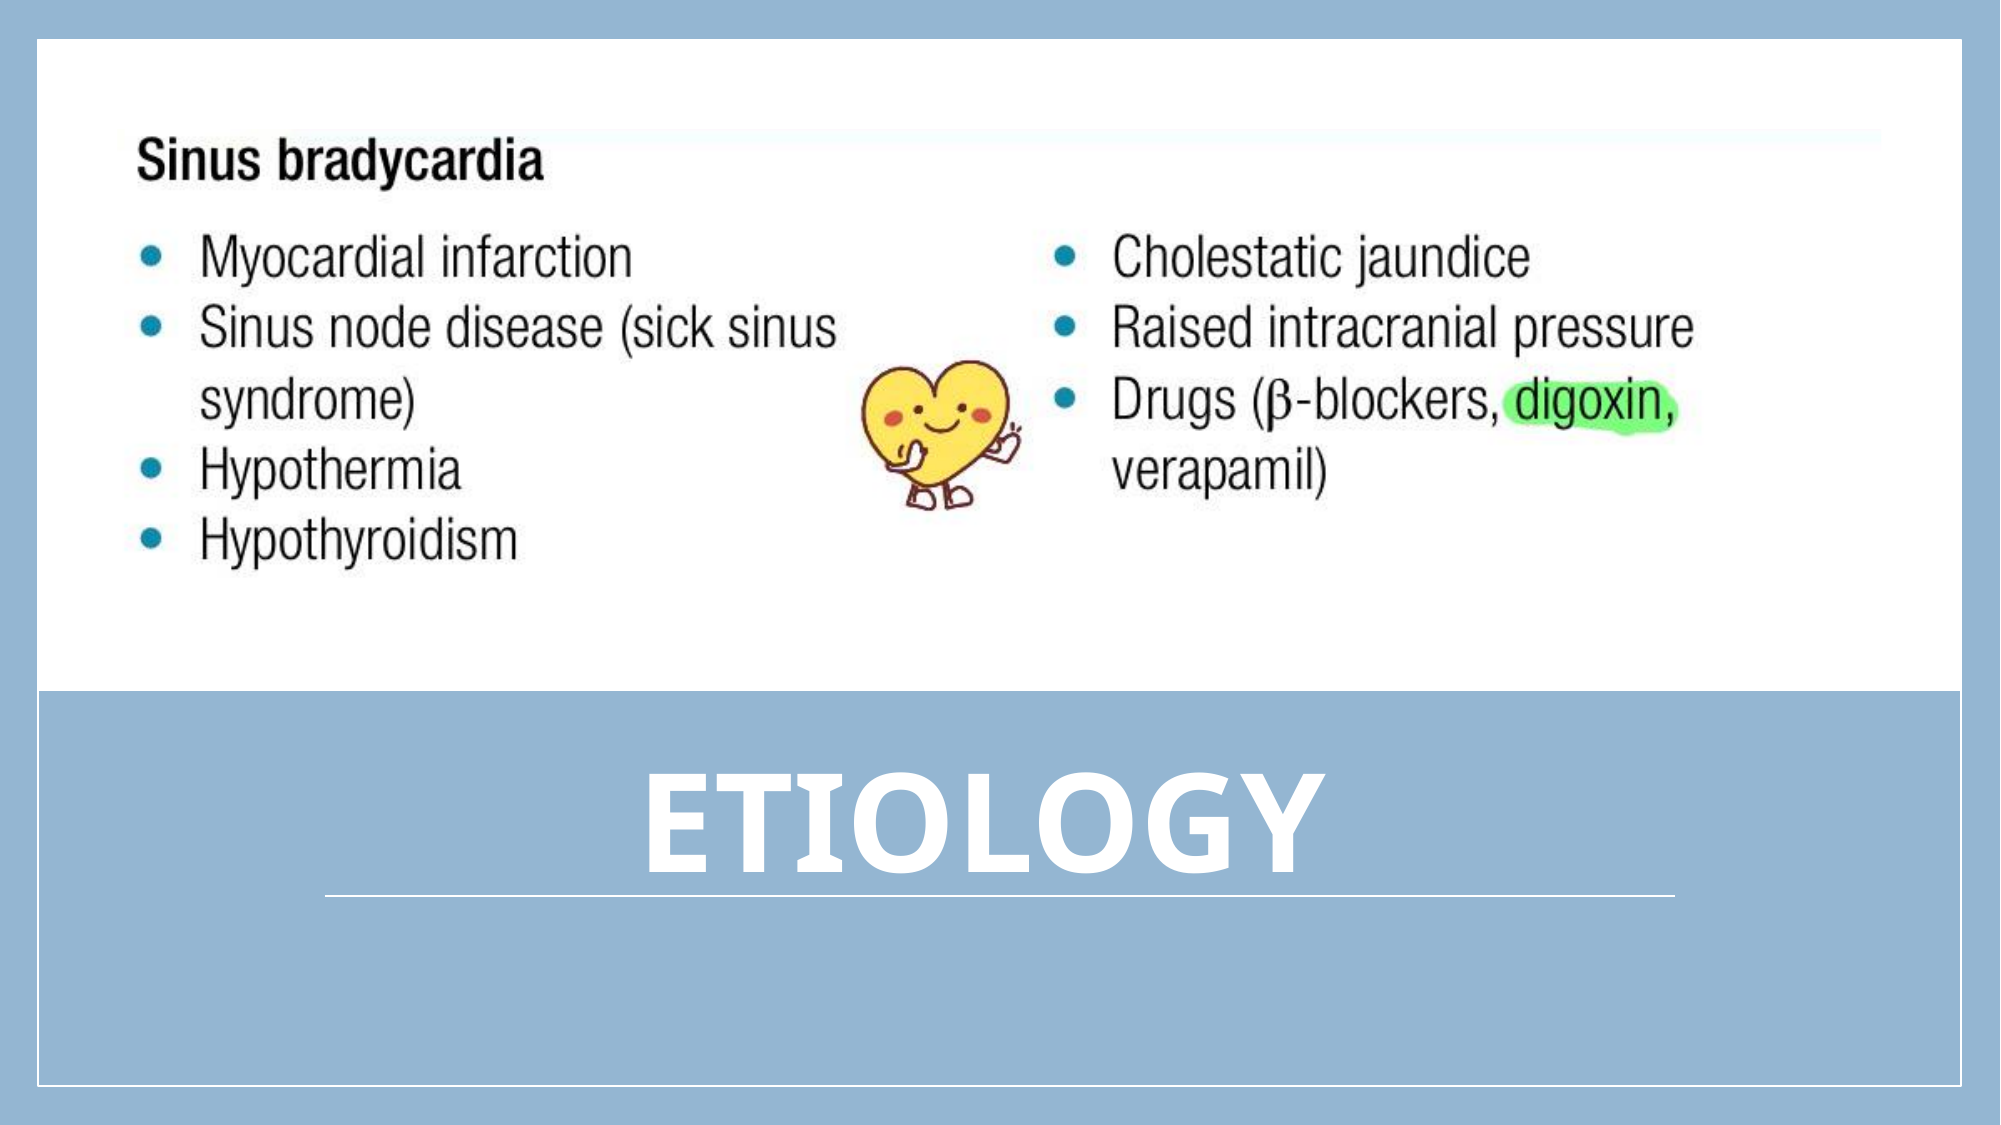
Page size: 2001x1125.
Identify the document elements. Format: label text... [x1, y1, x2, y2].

text_box [36, 38, 1962, 692]
picture [117, 129, 1882, 613]
text_box Etiology [182, 692, 1817, 908]
text_box [36, 38, 1963, 1088]
